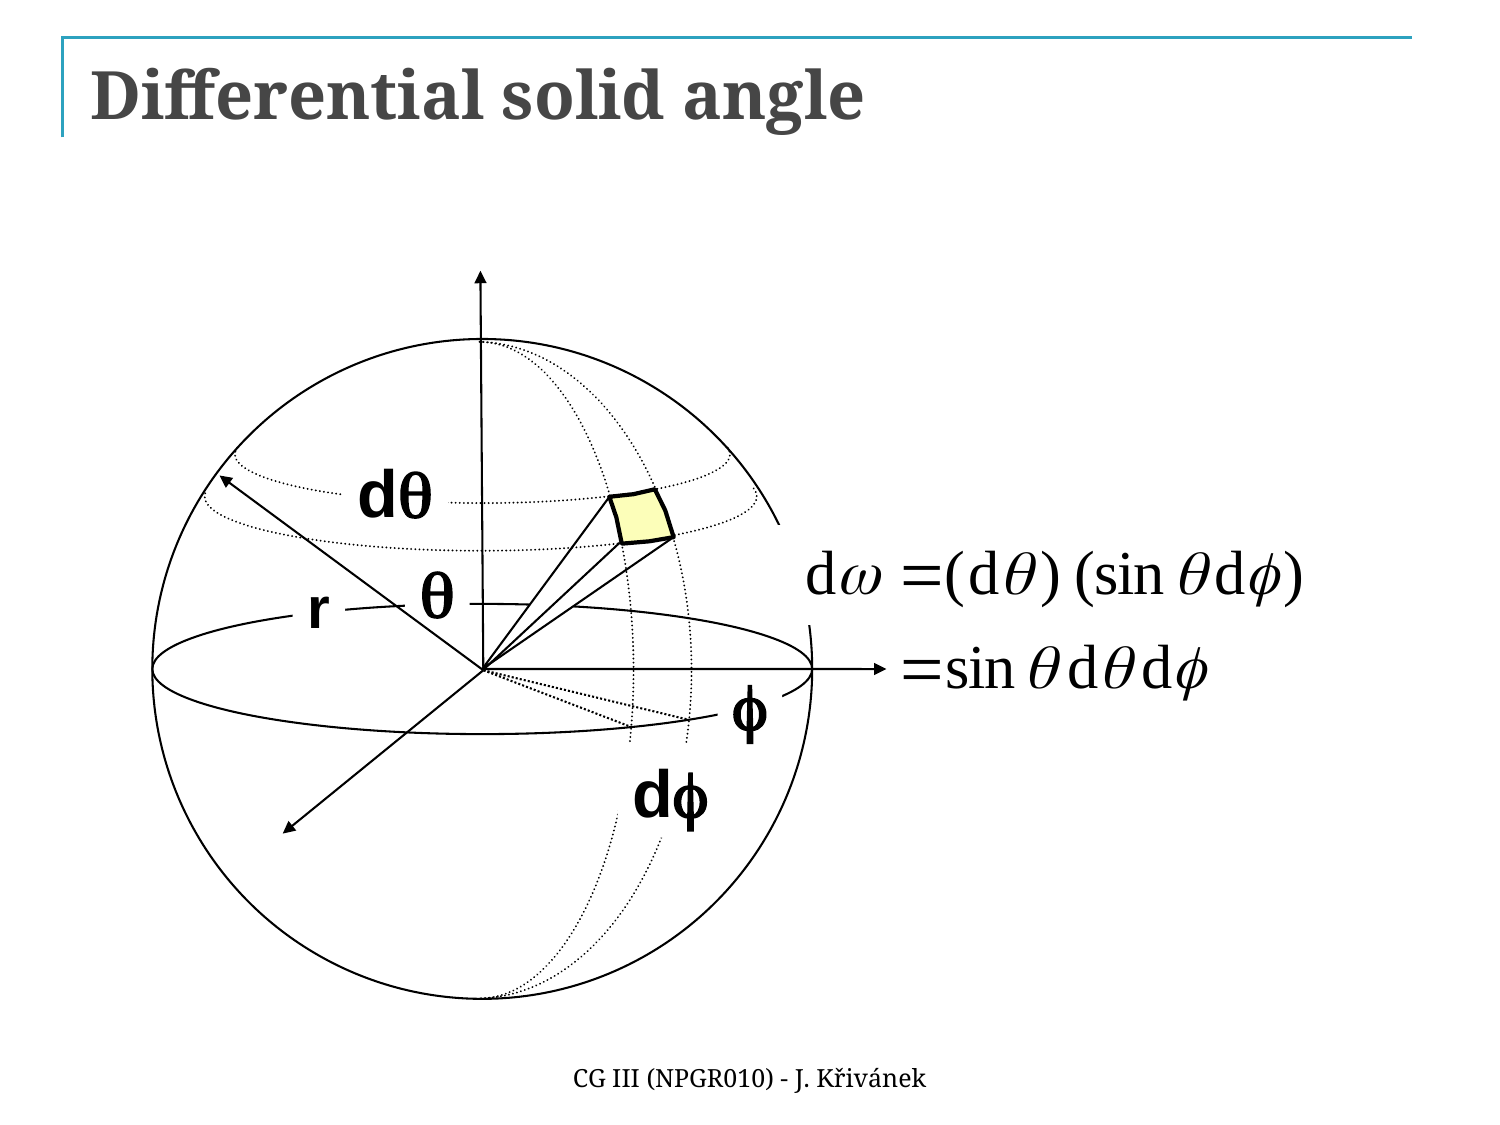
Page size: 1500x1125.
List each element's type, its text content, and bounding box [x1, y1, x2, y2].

title Differential solid angle [74, 45, 1426, 233]
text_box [152, 270, 1318, 1000]
footer CG III (NPGR010) - J. Křivánek [512, 1024, 988, 1101]
